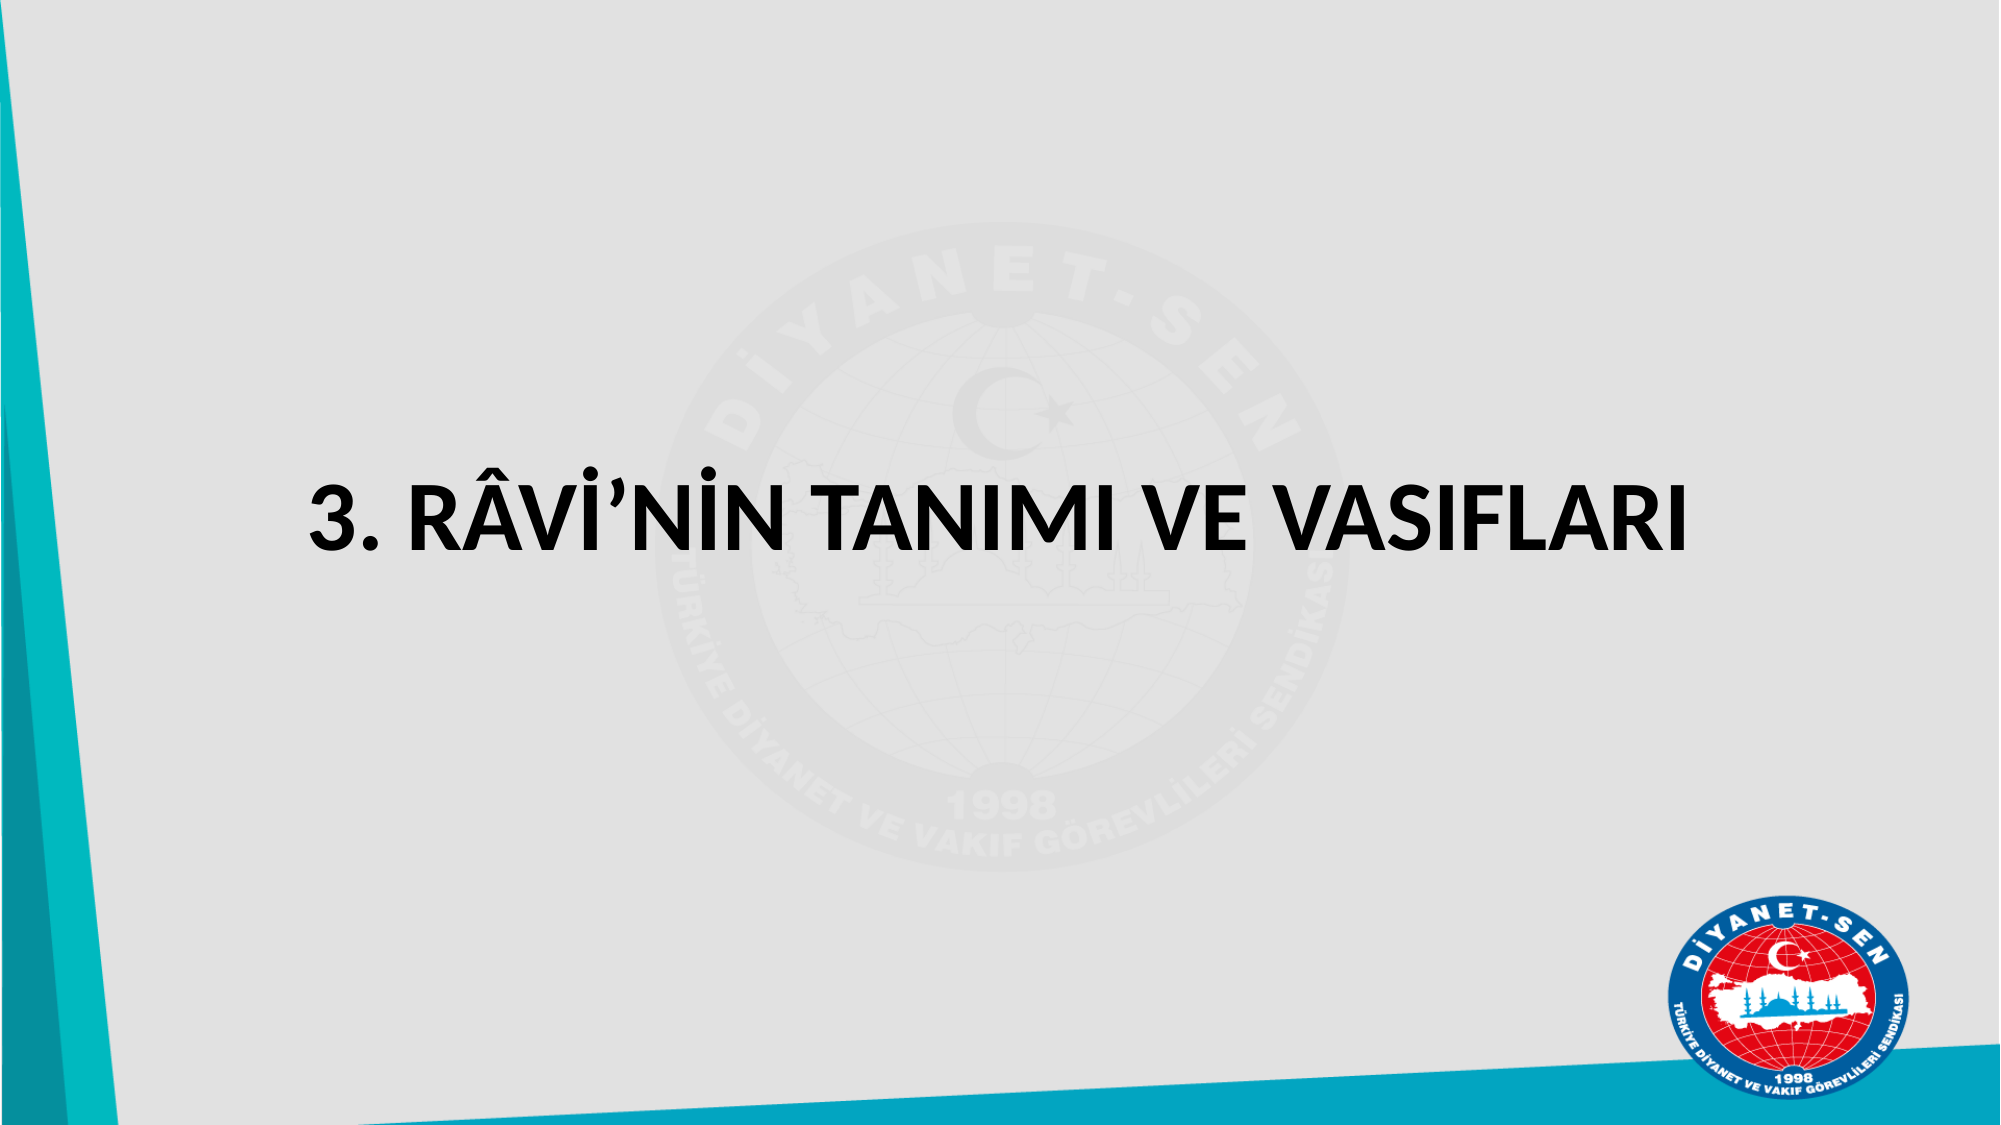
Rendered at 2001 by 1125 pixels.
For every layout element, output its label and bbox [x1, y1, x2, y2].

list [0, 0, 2000, 1125]
